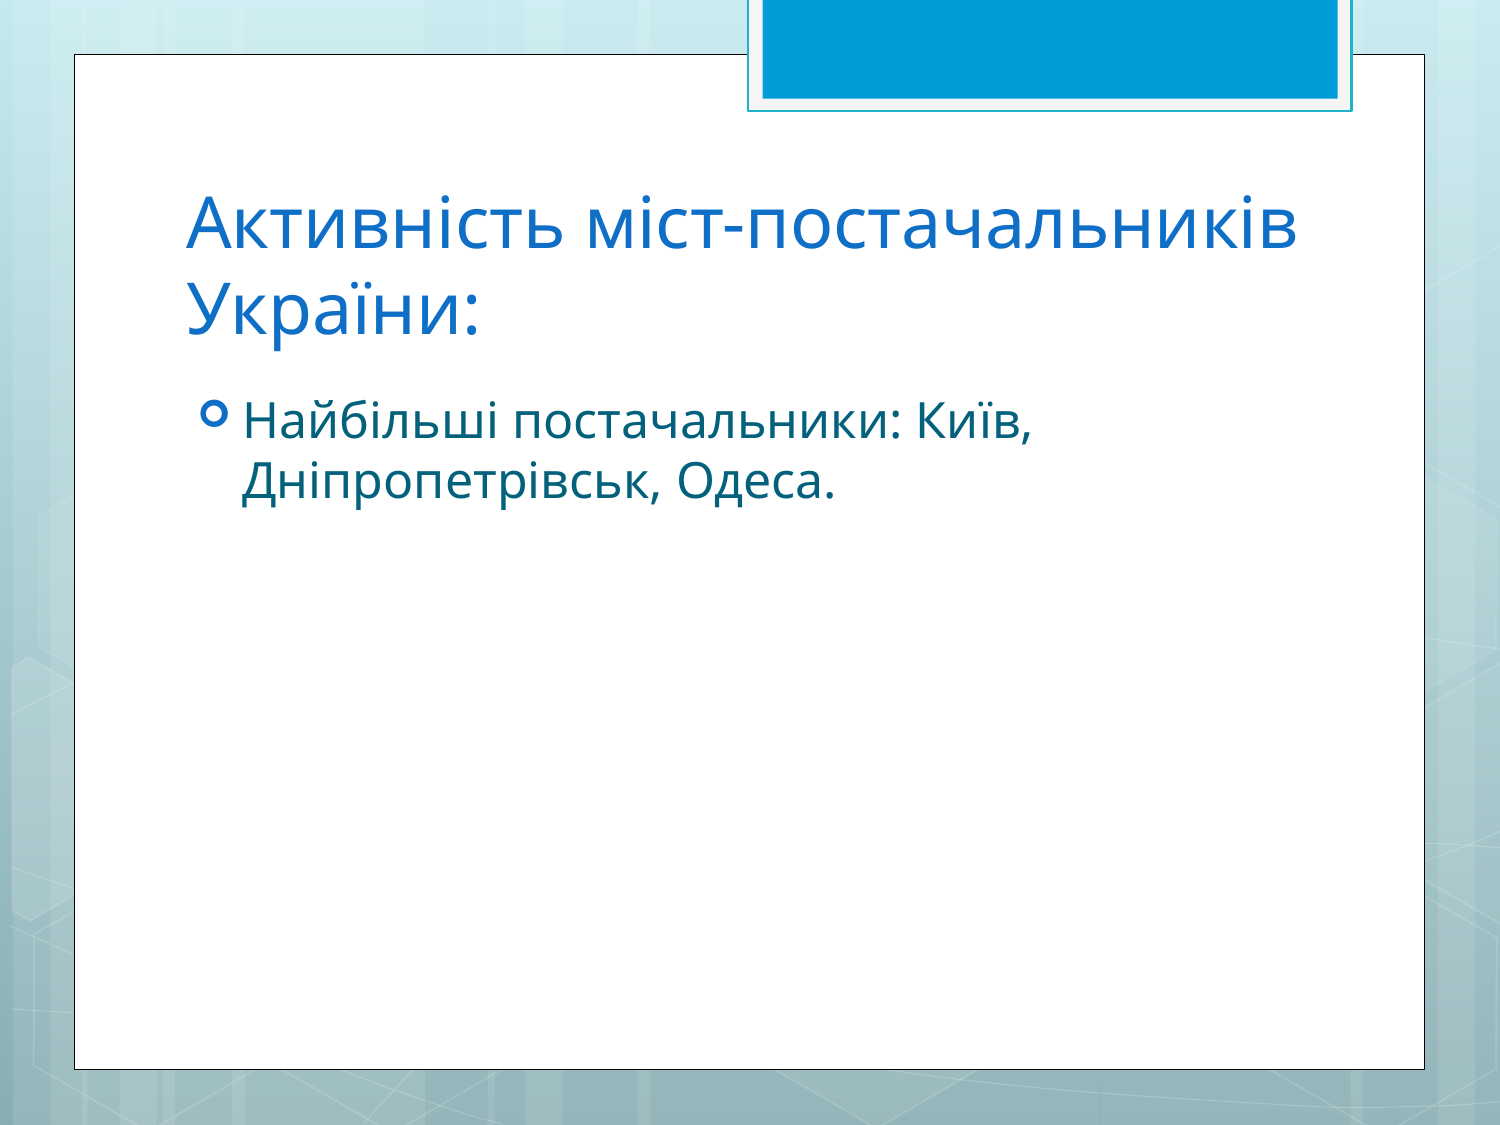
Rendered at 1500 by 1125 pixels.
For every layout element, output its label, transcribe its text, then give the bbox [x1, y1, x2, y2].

list Найбільші постачальники: Київ, Дніпропетрівськ, Одеса. [171, 381, 1283, 957]
title Активність міст-постачальників України: [171, 168, 1324, 357]
